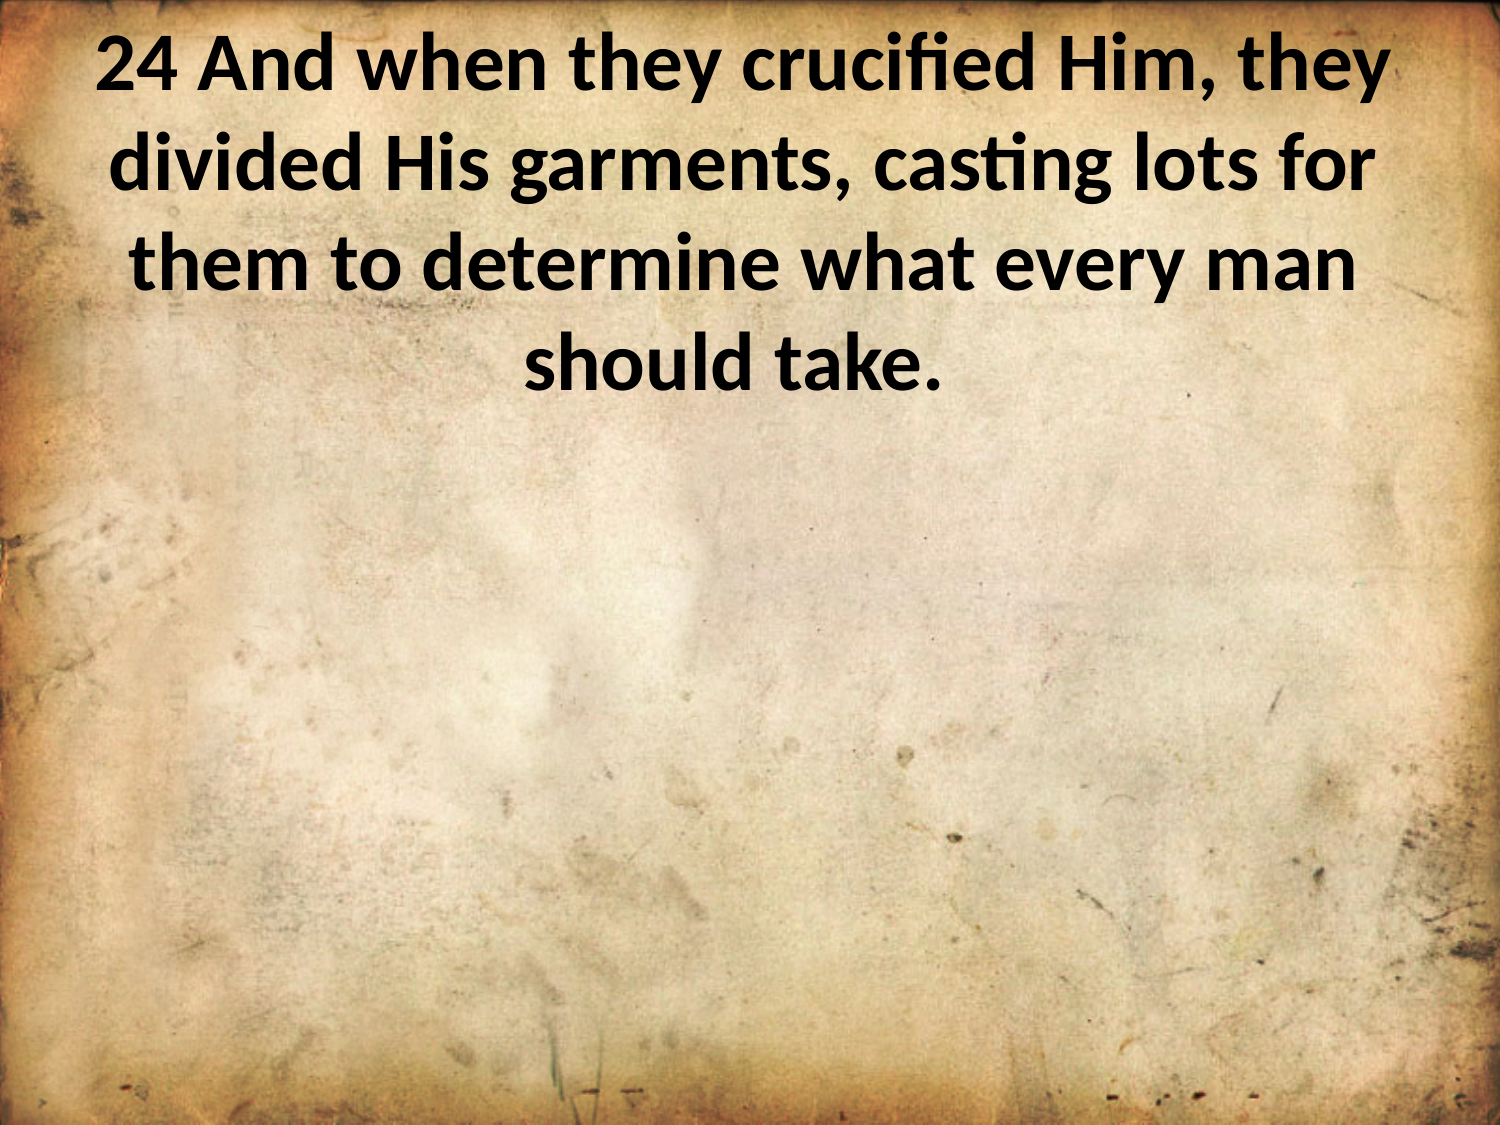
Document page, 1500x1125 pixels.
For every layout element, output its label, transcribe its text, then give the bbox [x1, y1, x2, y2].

text_box 24 And when they crucified Him, they divided His garments, casting lots for them to determine what every man should take. [12, 0, 1475, 615]
picture [0, 0, 1500, 1125]
